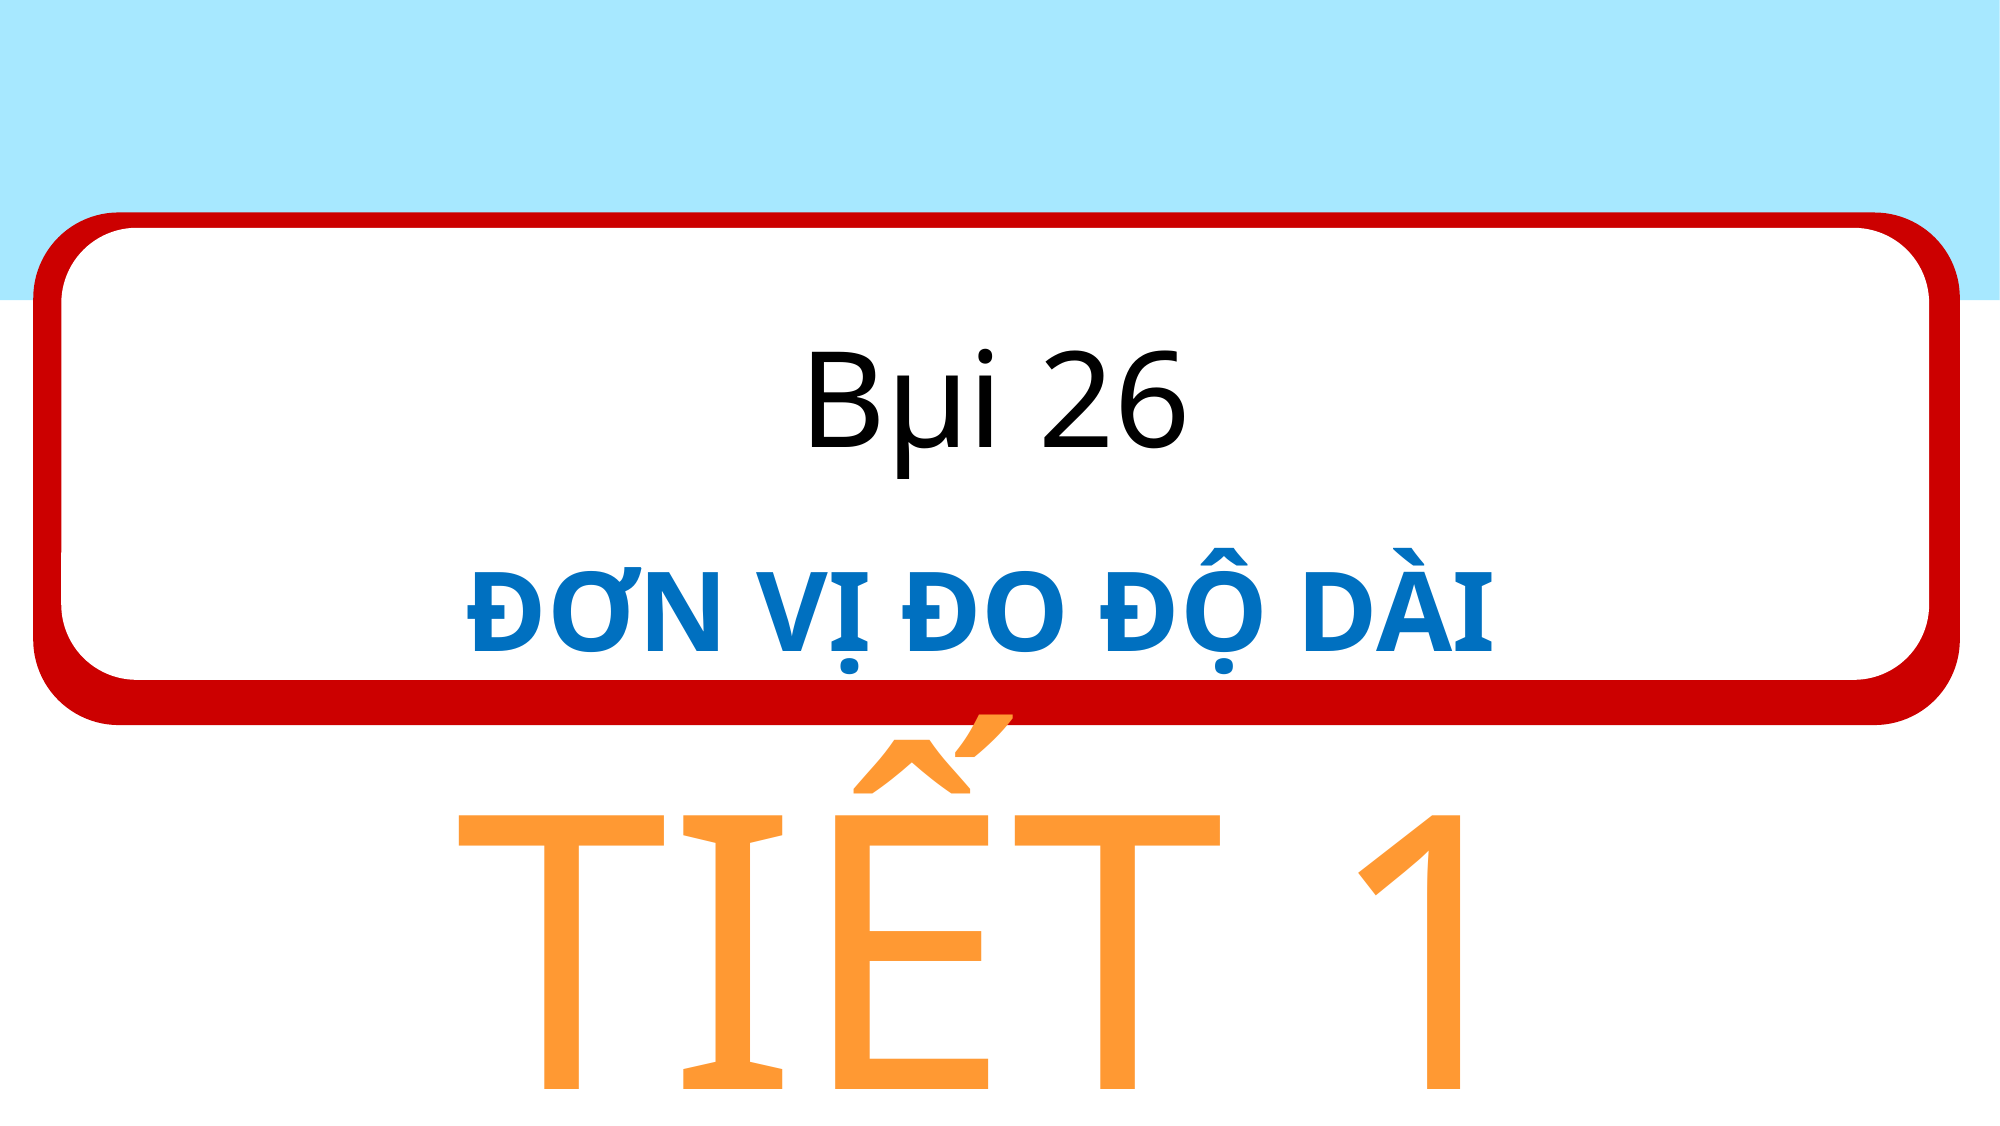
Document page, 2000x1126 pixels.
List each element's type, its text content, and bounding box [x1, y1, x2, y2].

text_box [32, 212, 1961, 726]
text_box [0, 0, 2000, 302]
subtitle TIẾT 1 [299, 737, 1700, 984]
